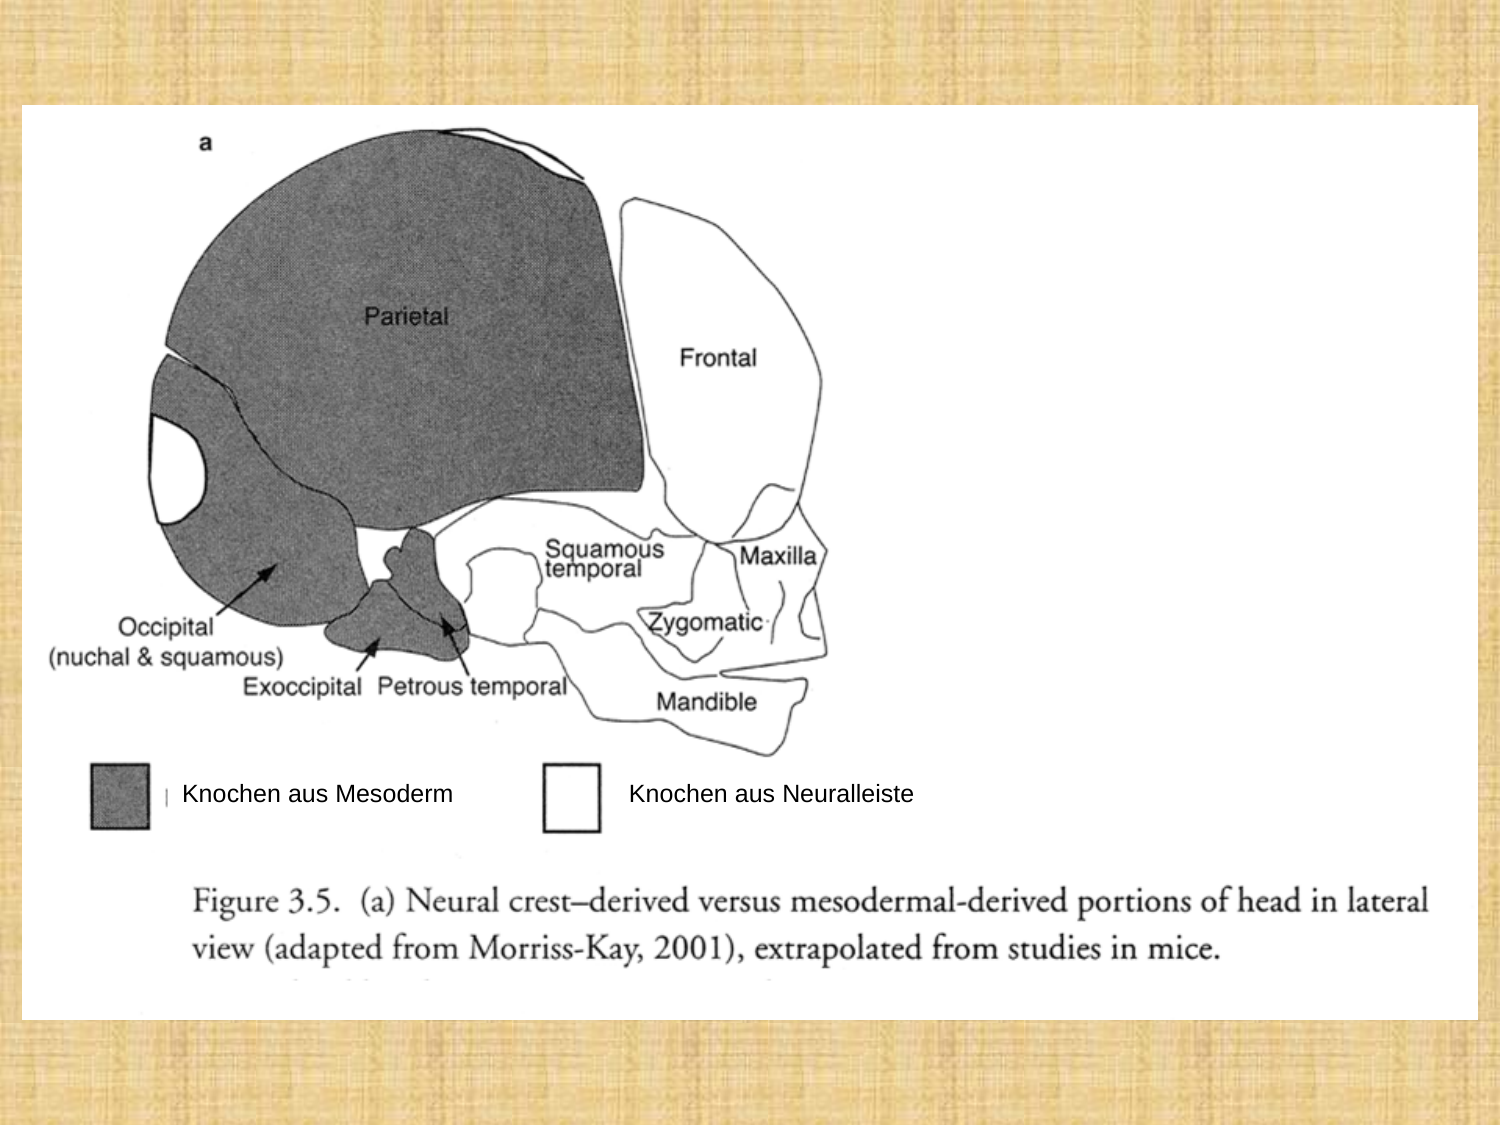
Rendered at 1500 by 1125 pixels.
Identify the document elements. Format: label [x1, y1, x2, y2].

text_box [22, 105, 1478, 1020]
picture [0, 0, 1500, 1125]
